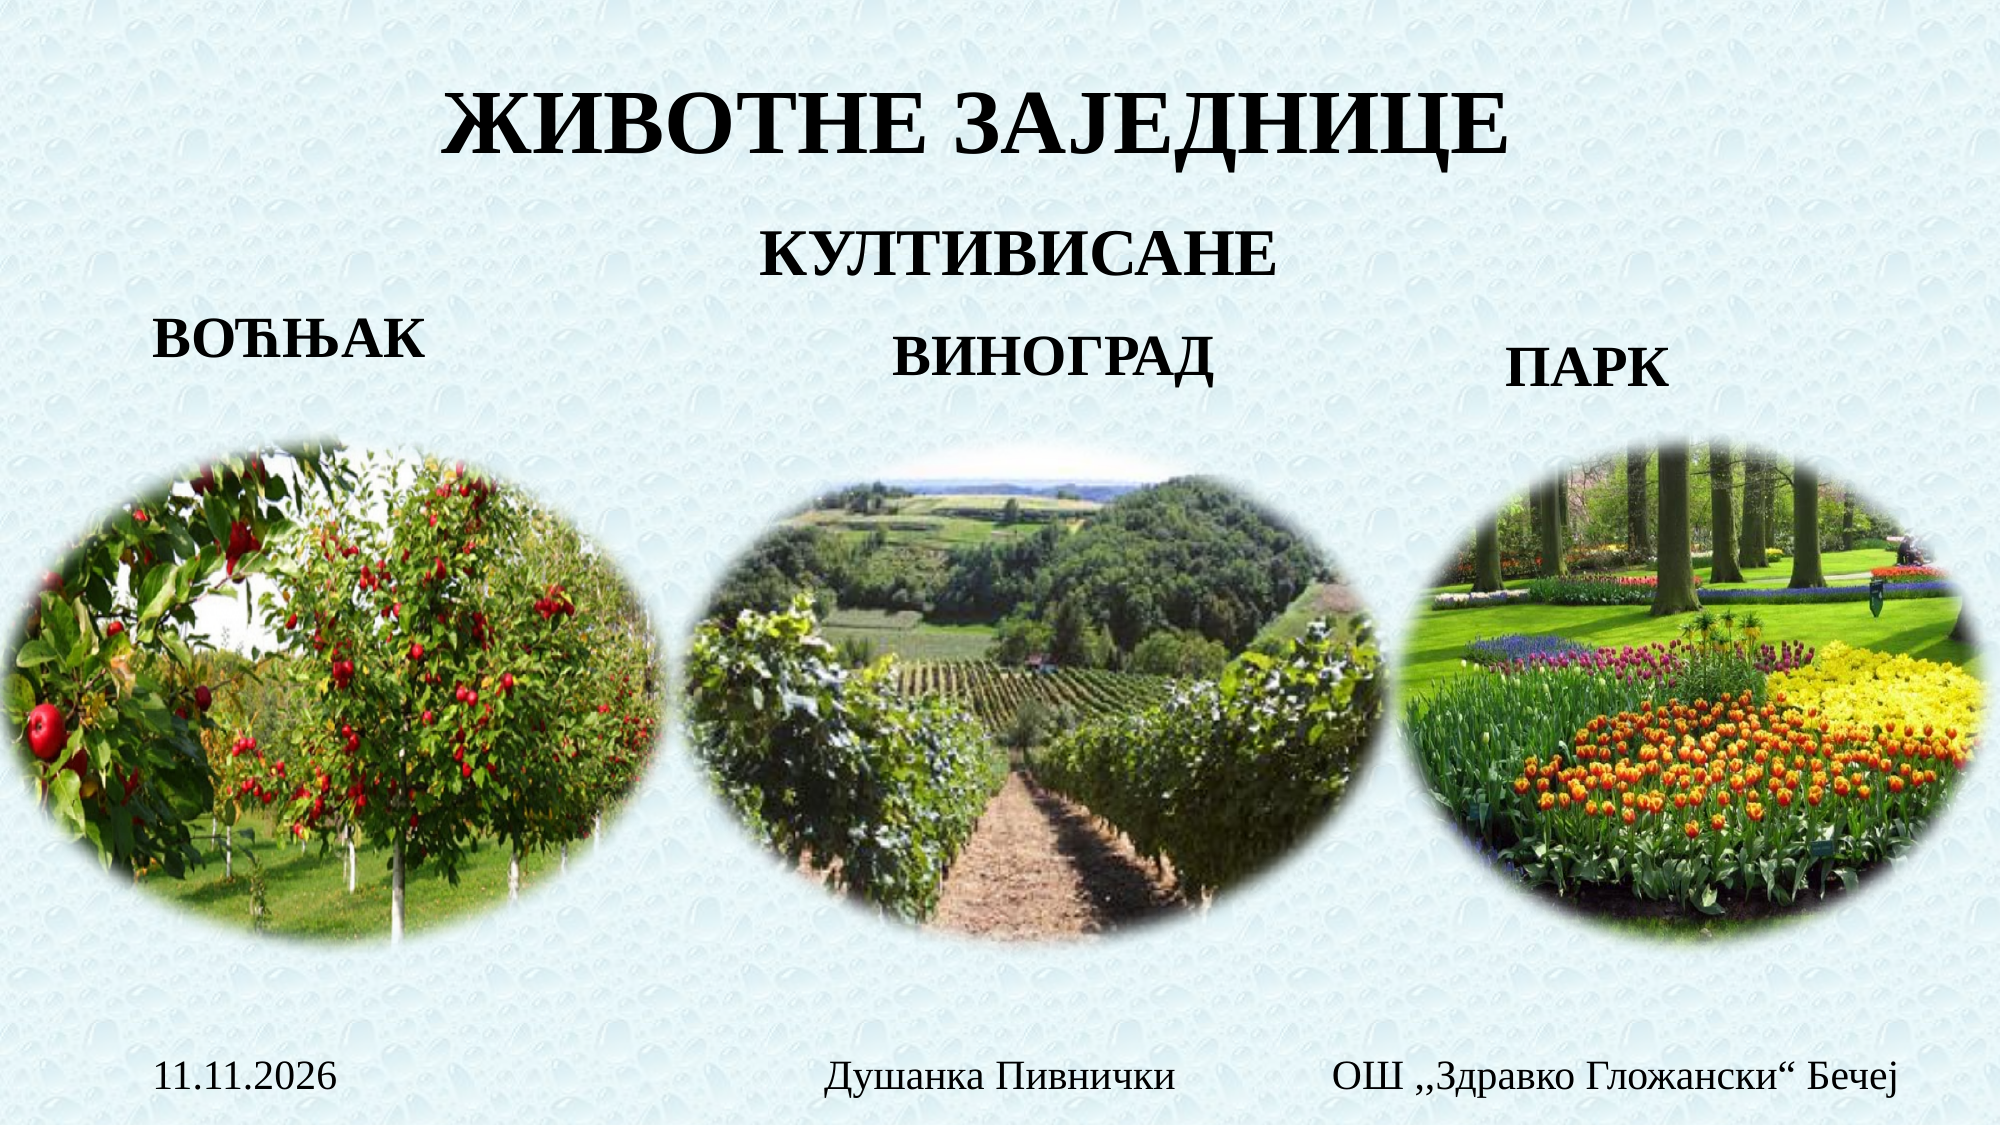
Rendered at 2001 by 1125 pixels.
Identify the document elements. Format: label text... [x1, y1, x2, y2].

picture [0, 423, 2000, 959]
text_box ОШ ,,Здравко Гложански“ Бечеј [1278, 1042, 1954, 1103]
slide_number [137, 1042, 588, 1103]
list ВОЋЊАК [137, 299, 533, 387]
title ЖИВОТНЕ ЗАЈЕДНИЦЕ [426, 59, 1540, 187]
text_box ВИНОГРАД [877, 317, 1273, 406]
text_box КУЛТИВИСАНЕ [745, 210, 1322, 300]
text_box ПАРК [1490, 328, 1886, 417]
footer Душанка Пивнички [662, 1042, 1278, 1103]
